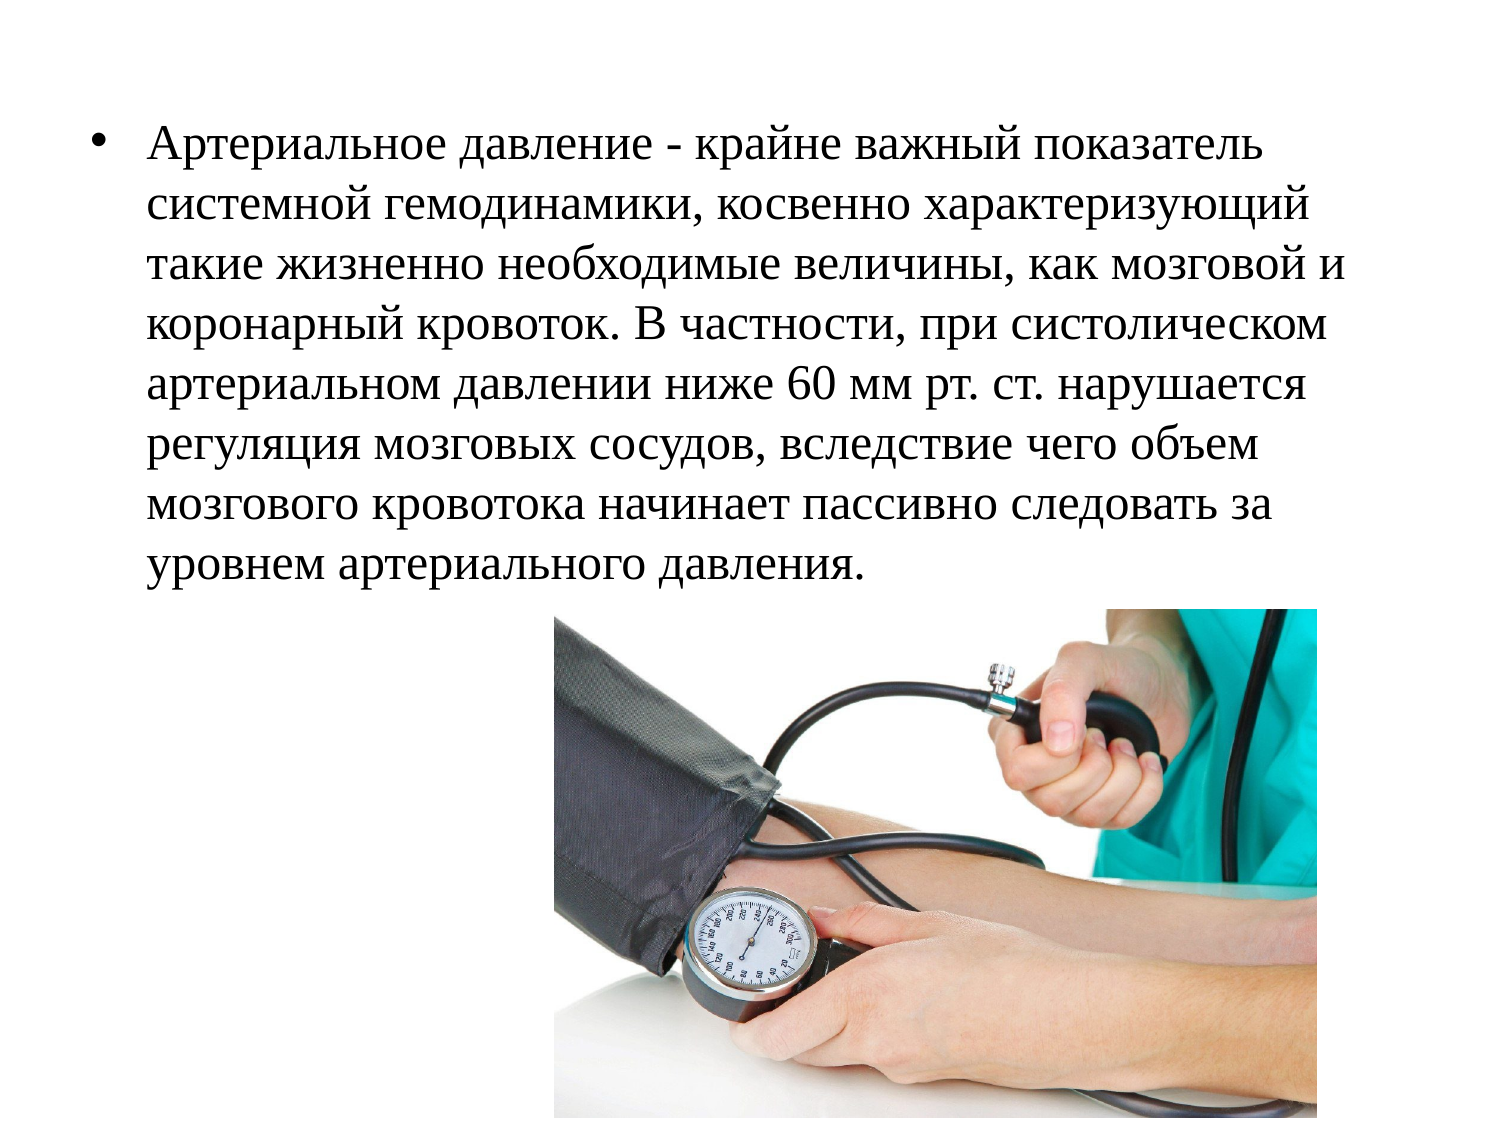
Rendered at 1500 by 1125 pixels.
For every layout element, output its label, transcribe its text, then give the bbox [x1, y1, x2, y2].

list Артериальное давление - крайне важный показатель системной гемодинамики, косвенно характеризующий такие жизненно необходимые величины, как мозговой и коронарный кровоток. В частности, при систолическом артериальном давлении ниже 60 мм рт. ст. нарушается регуляция мозговых сосудов, вследствие чего объем мозгового кровотока начинает пассивно следовать за уровнем артериального давления. [75, 101, 1425, 1005]
picture [554, 609, 1317, 1118]
